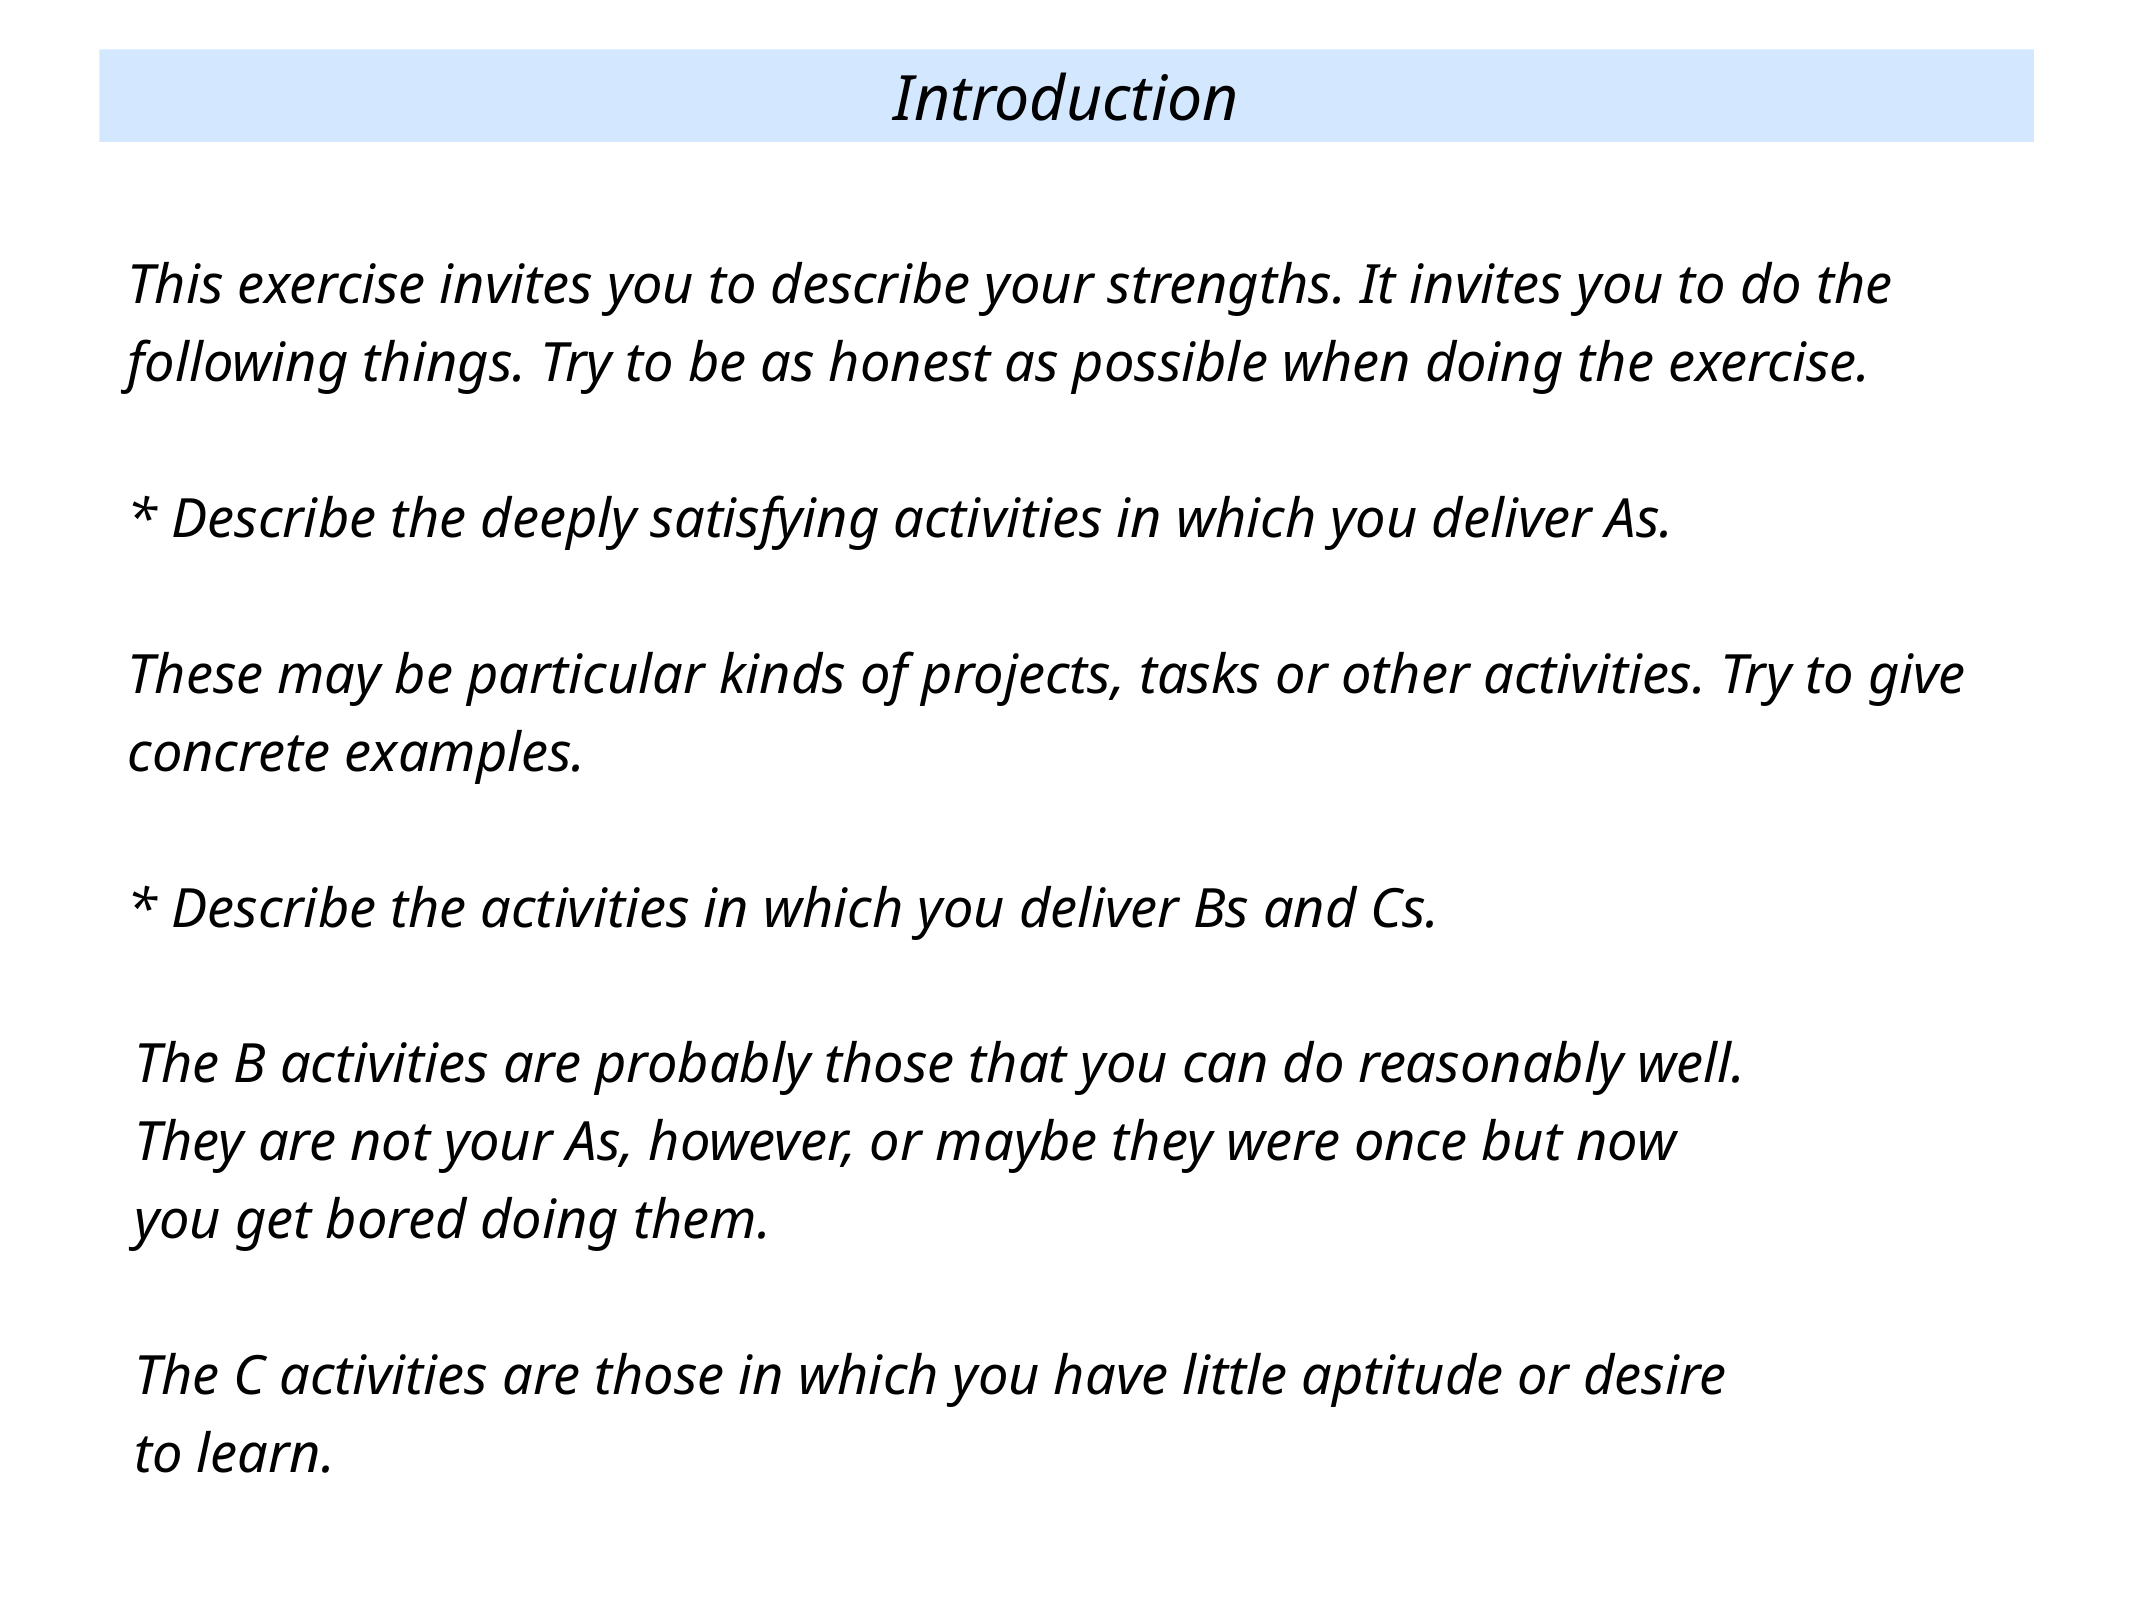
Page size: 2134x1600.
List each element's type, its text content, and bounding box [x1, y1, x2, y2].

text_box This exercise invites you to describe your strengths. It invites you to do the following things. Try to be as honest as possible when doing the exercise. * Describe the deeply satisfying activities in which you deliver As. These may be particular kinds of projects, tasks or other activities. Try to give concrete examples. * Describe the activities in which you deliver Bs and Cs. The B activities are probably those that you can do reasonably well. They are not your As, however, or maybe they were once but now you get bored doing them. The C activities are those in which you have little aptitude or desire to learn. [118, 227, 2015, 1493]
text_box Introduction [99, 49, 2034, 142]
